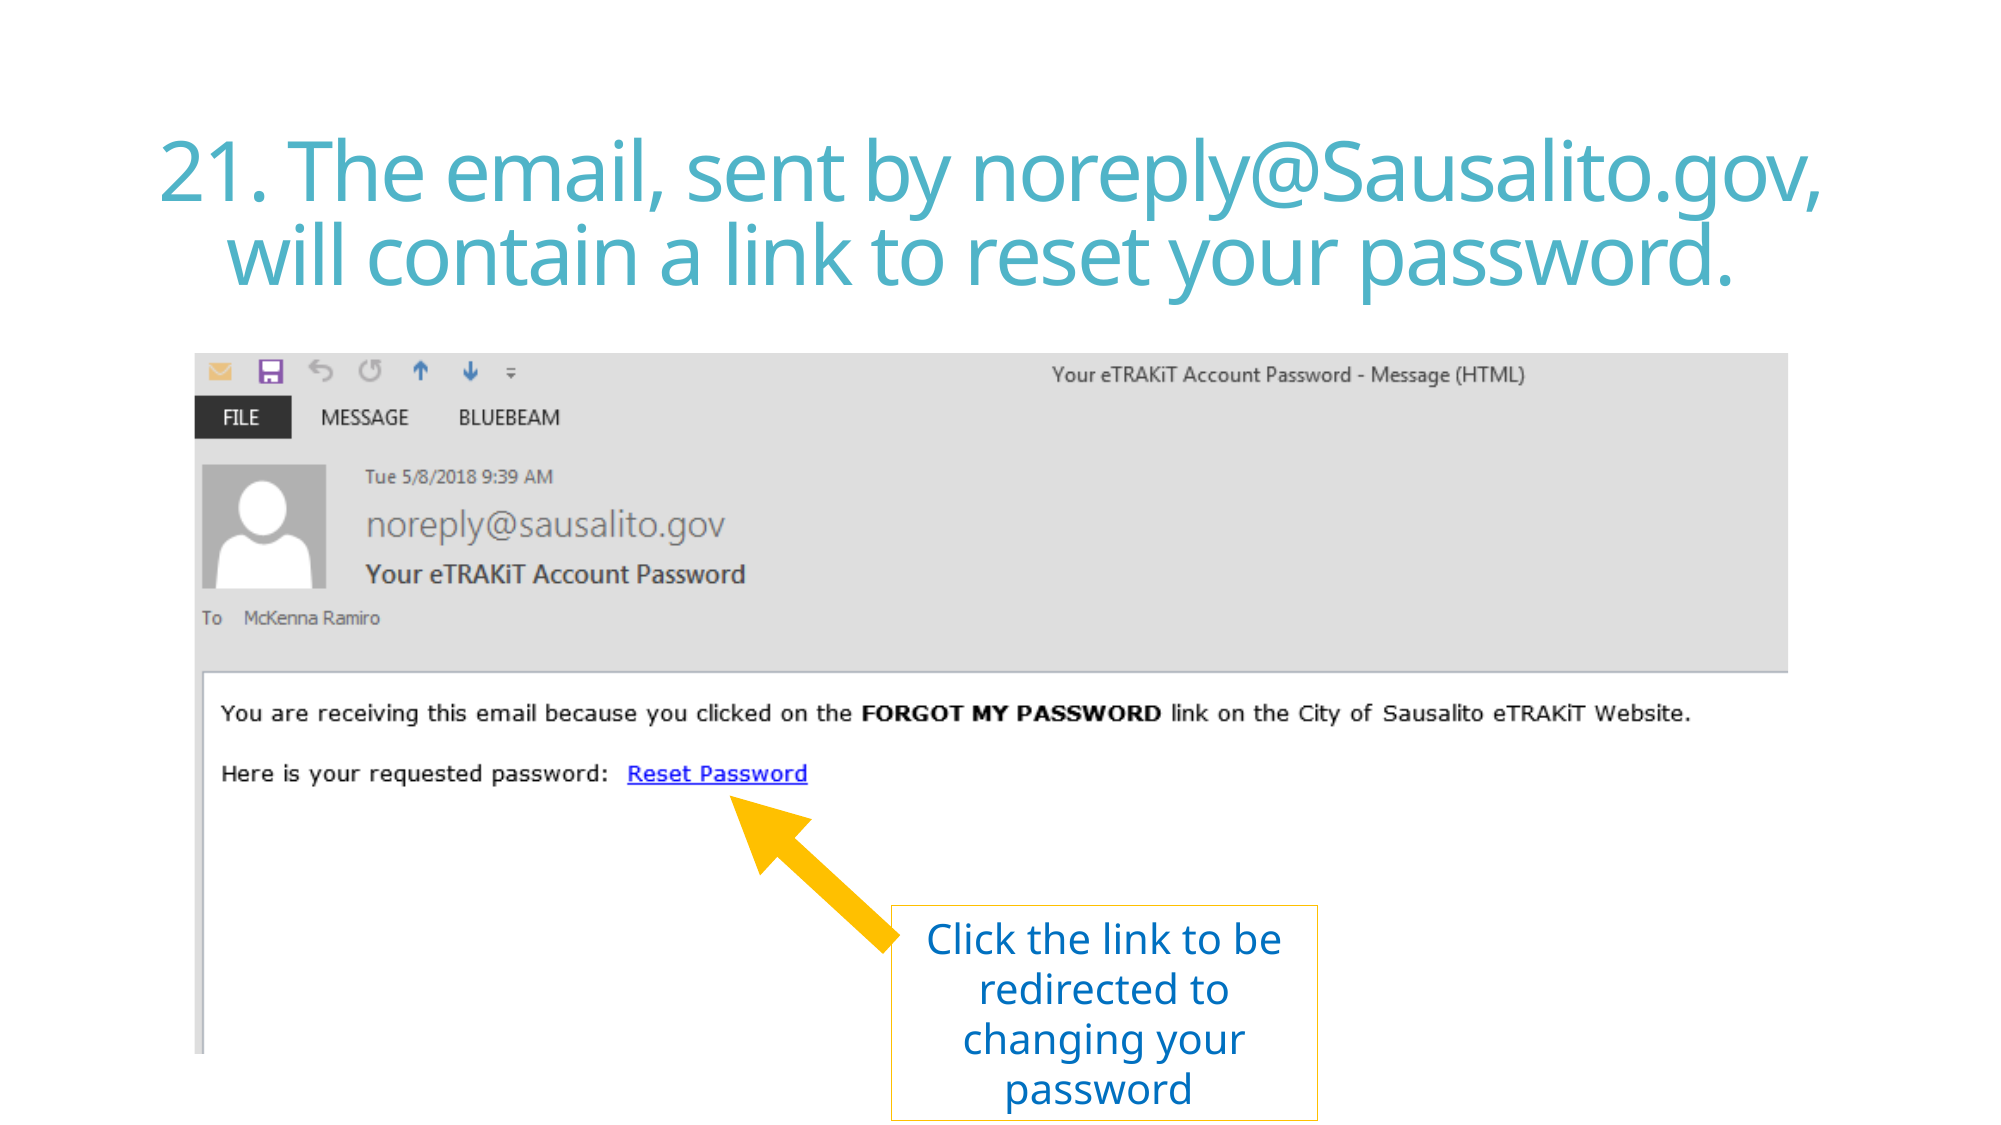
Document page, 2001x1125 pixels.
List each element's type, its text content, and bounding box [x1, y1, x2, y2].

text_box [729, 795, 892, 945]
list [194, 353, 1789, 1054]
text_box Click the link to be redirected to changing your password [891, 1054, 1318, 1121]
title 21. The email, sent by noreply@Sausalito.gov, will contain a link to reset your password. [107, 81, 1875, 354]
